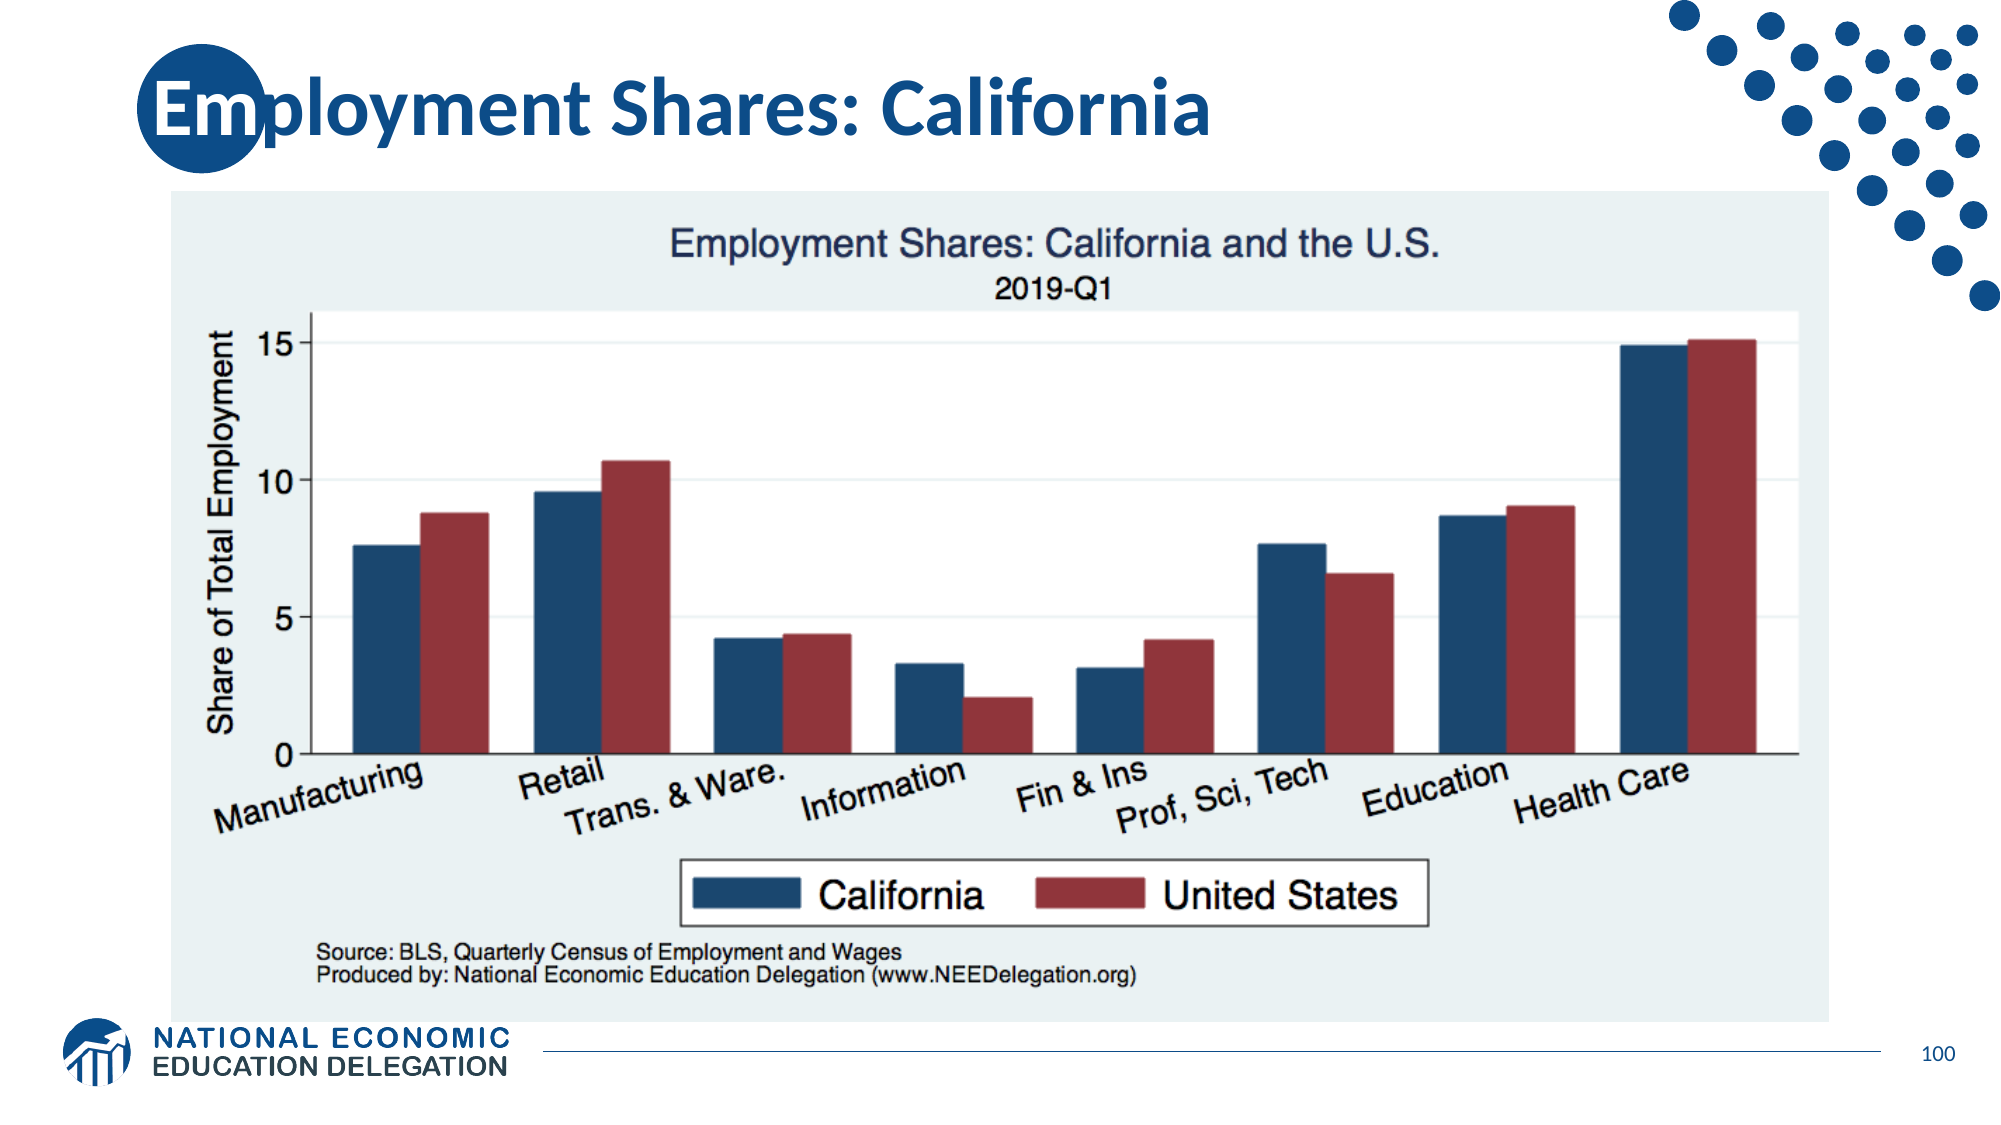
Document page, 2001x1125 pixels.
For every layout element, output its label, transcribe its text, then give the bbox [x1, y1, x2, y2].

title Employment Shares: California [137, 0, 1863, 218]
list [171, 191, 1829, 1022]
picture [55, 1013, 520, 1091]
slide_number 100 [1521, 1022, 1972, 1082]
